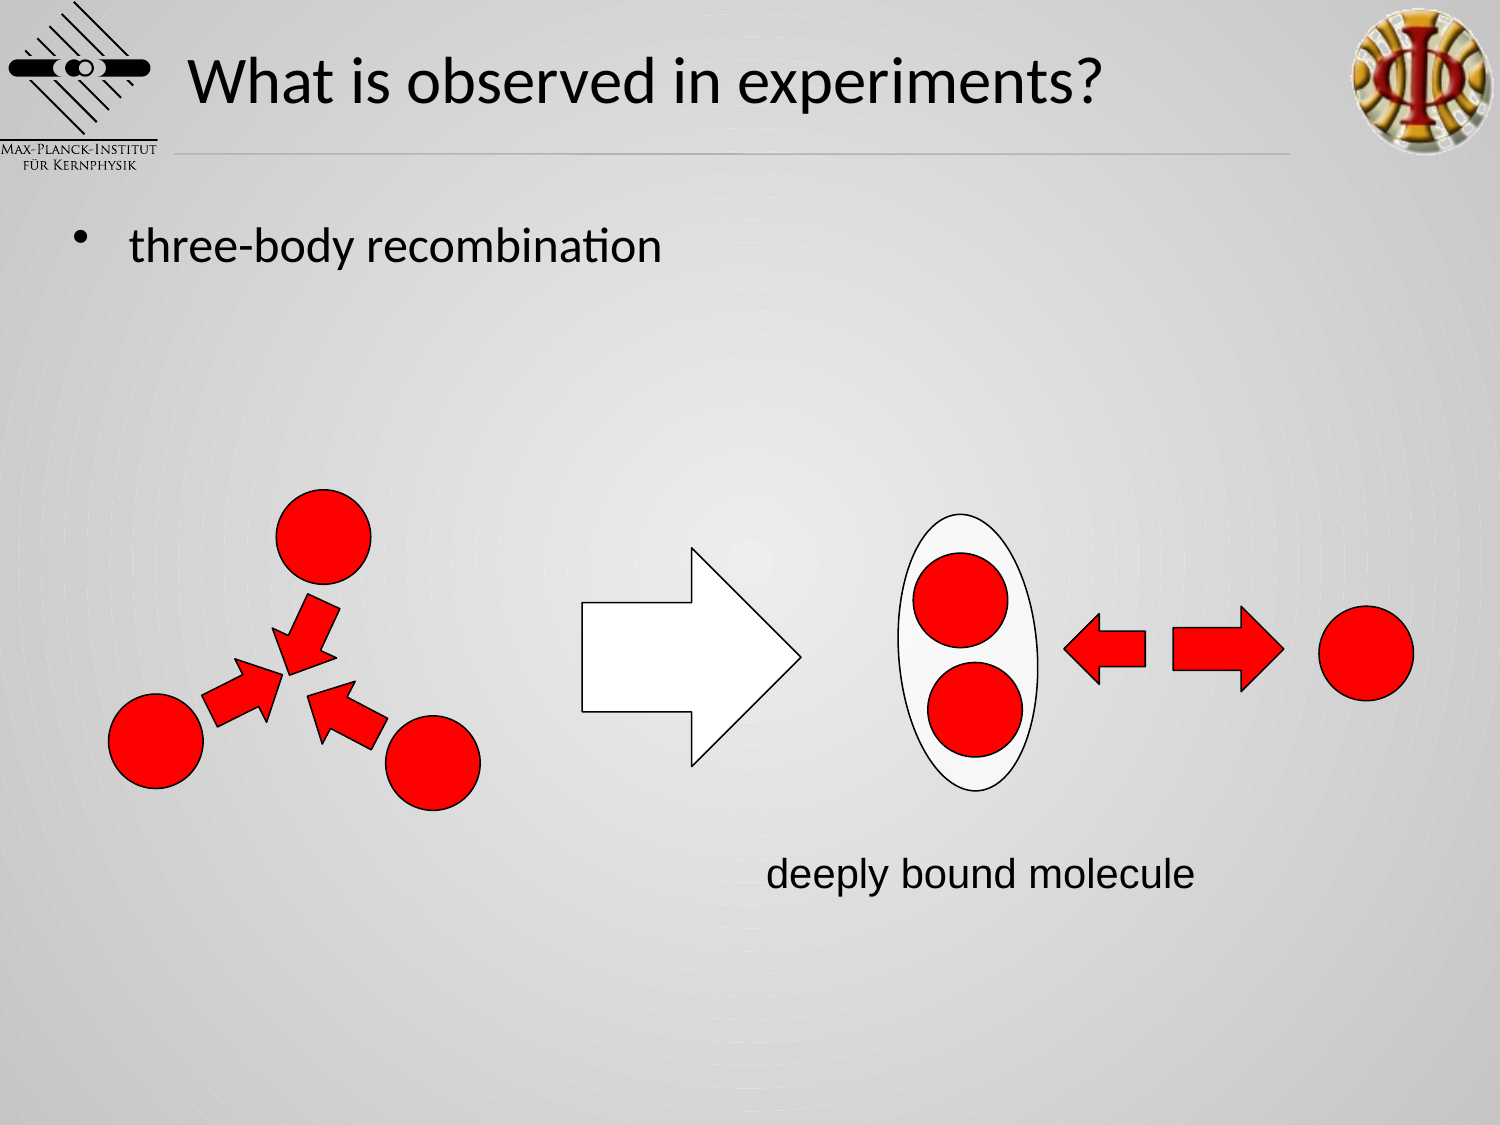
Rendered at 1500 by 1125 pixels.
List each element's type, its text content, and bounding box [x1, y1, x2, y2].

text_box [1173, 606, 1284, 692]
text_box [272, 593, 340, 676]
text_box deeply bound molecule [751, 839, 1211, 905]
text_box [582, 547, 801, 767]
text_box [108, 694, 204, 789]
list three-body recombination [57, 204, 1408, 324]
text_box [1318, 606, 1414, 701]
text_box [276, 489, 371, 585]
text_box [385, 715, 481, 811]
text_box [307, 681, 388, 750]
text_box [898, 514, 1038, 791]
text_box [201, 658, 283, 727]
title What is observed in experiments? [172, 13, 1378, 140]
text_box [913, 553, 1008, 648]
picture [1343, 0, 1500, 157]
text_box [927, 662, 1023, 757]
text_box [1063, 613, 1146, 685]
